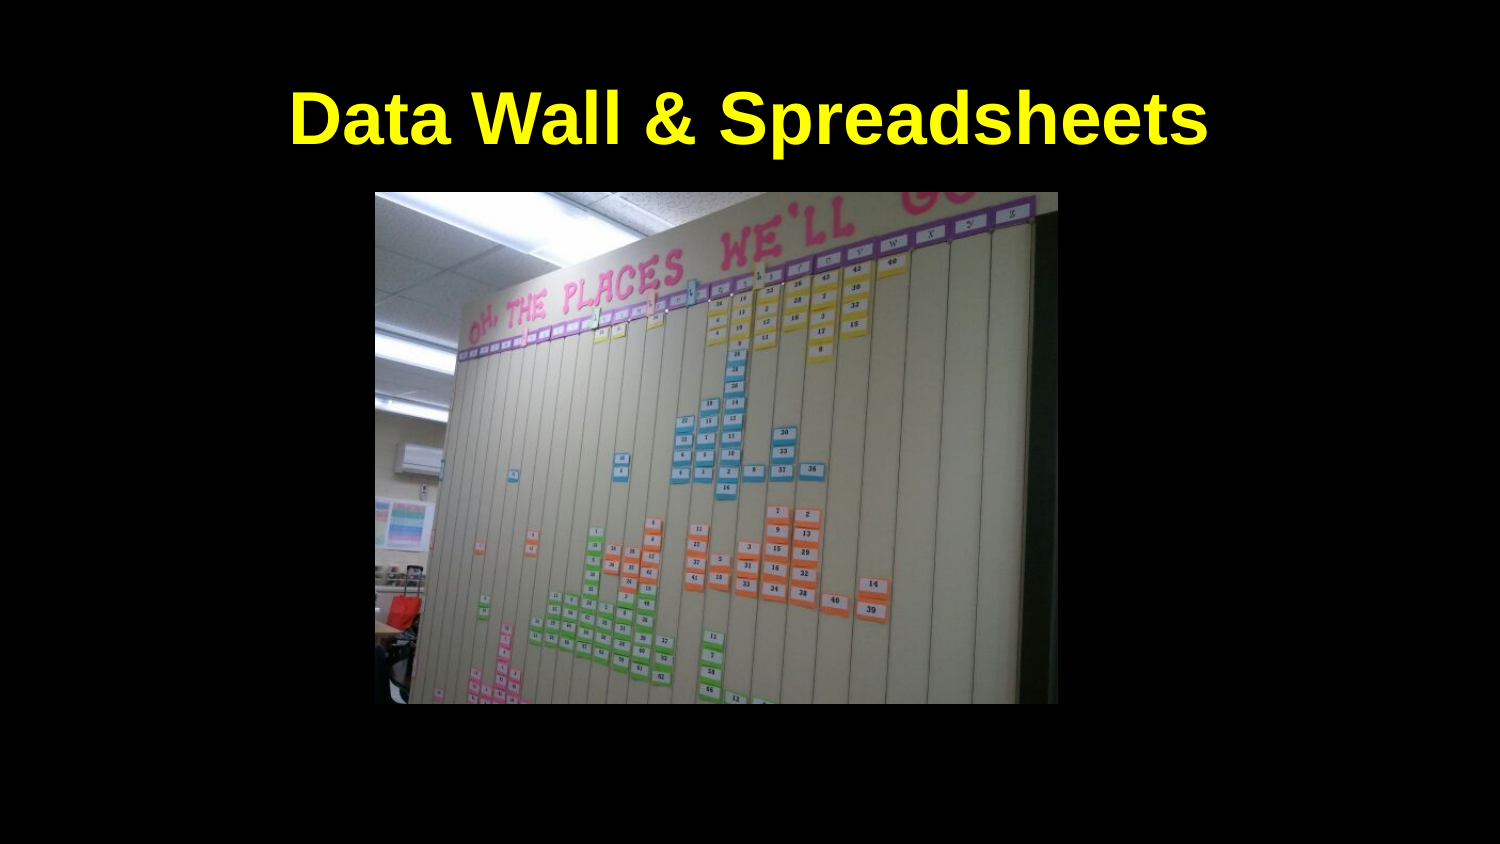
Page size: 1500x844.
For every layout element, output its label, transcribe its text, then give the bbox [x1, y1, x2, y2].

picture [374, 191, 1058, 705]
title Data Wall & Spreadsheets [75, 33, 1425, 175]
